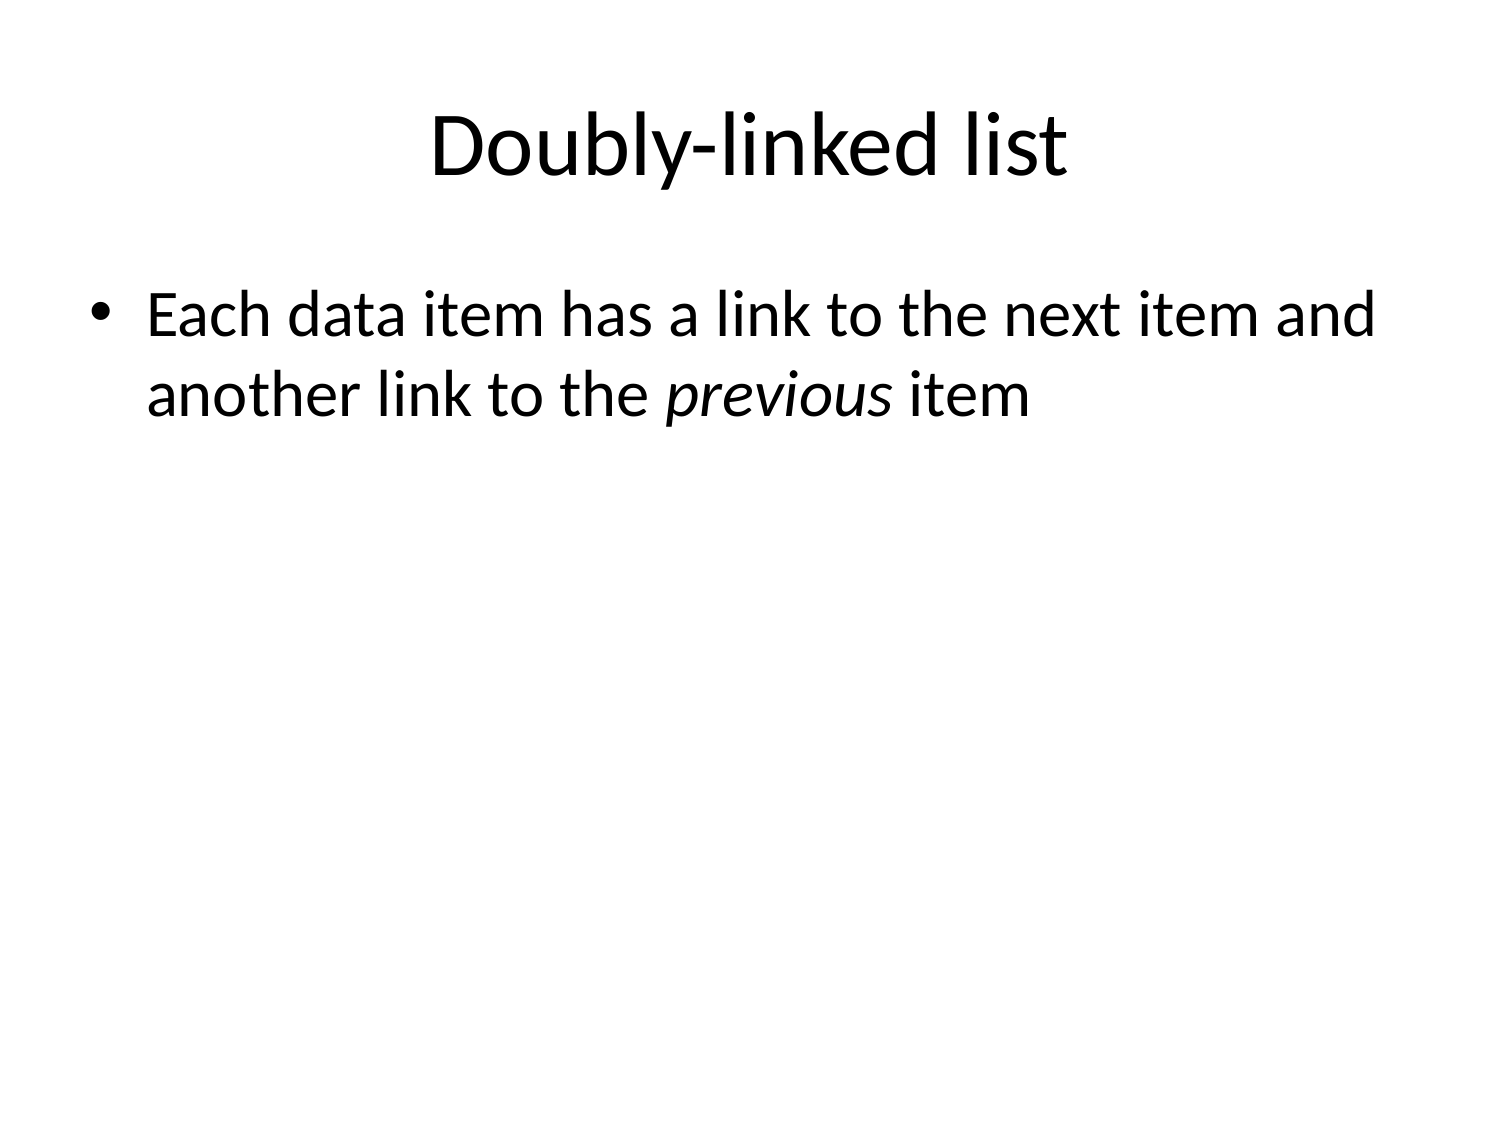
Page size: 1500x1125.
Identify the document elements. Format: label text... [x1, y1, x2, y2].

title Doubly-linked list [75, 45, 1425, 233]
text_box Each data item has a link to the next item and another link to the previous item [75, 262, 1425, 1005]
